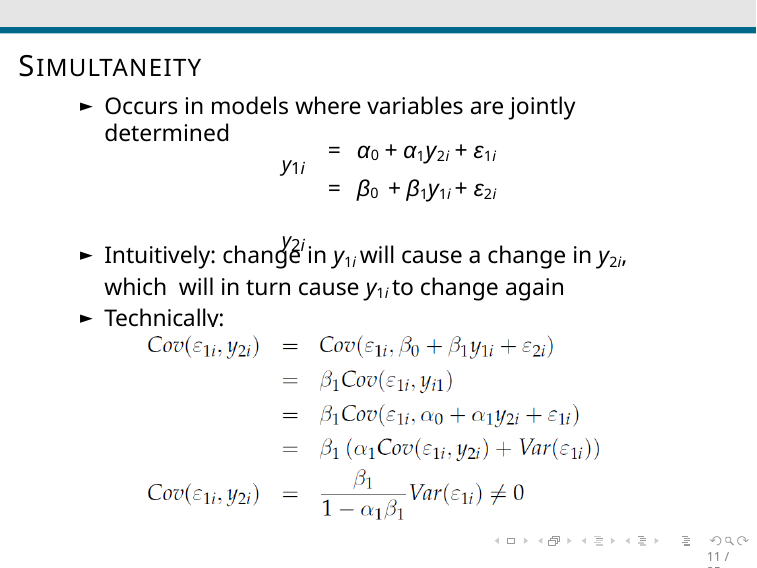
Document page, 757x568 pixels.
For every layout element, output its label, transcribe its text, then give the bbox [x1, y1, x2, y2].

text_box Occurs in models where variables are jointly determined [78, 89, 676, 147]
picture [124, 327, 632, 524]
text_box y1i y2i [275, 128, 313, 237]
text_box Intuitively: change in y1i will cause a change in y2i, which will in turn cause y1i to change again Technically: [73, 237, 687, 332]
text_box = α0 + α1y2i + ε1i = β0 + β1y1i + ε2i [321, 124, 525, 203]
title SIMULTANEITY [16, 44, 220, 143]
text_box 11 / 25 [704, 547, 746, 568]
